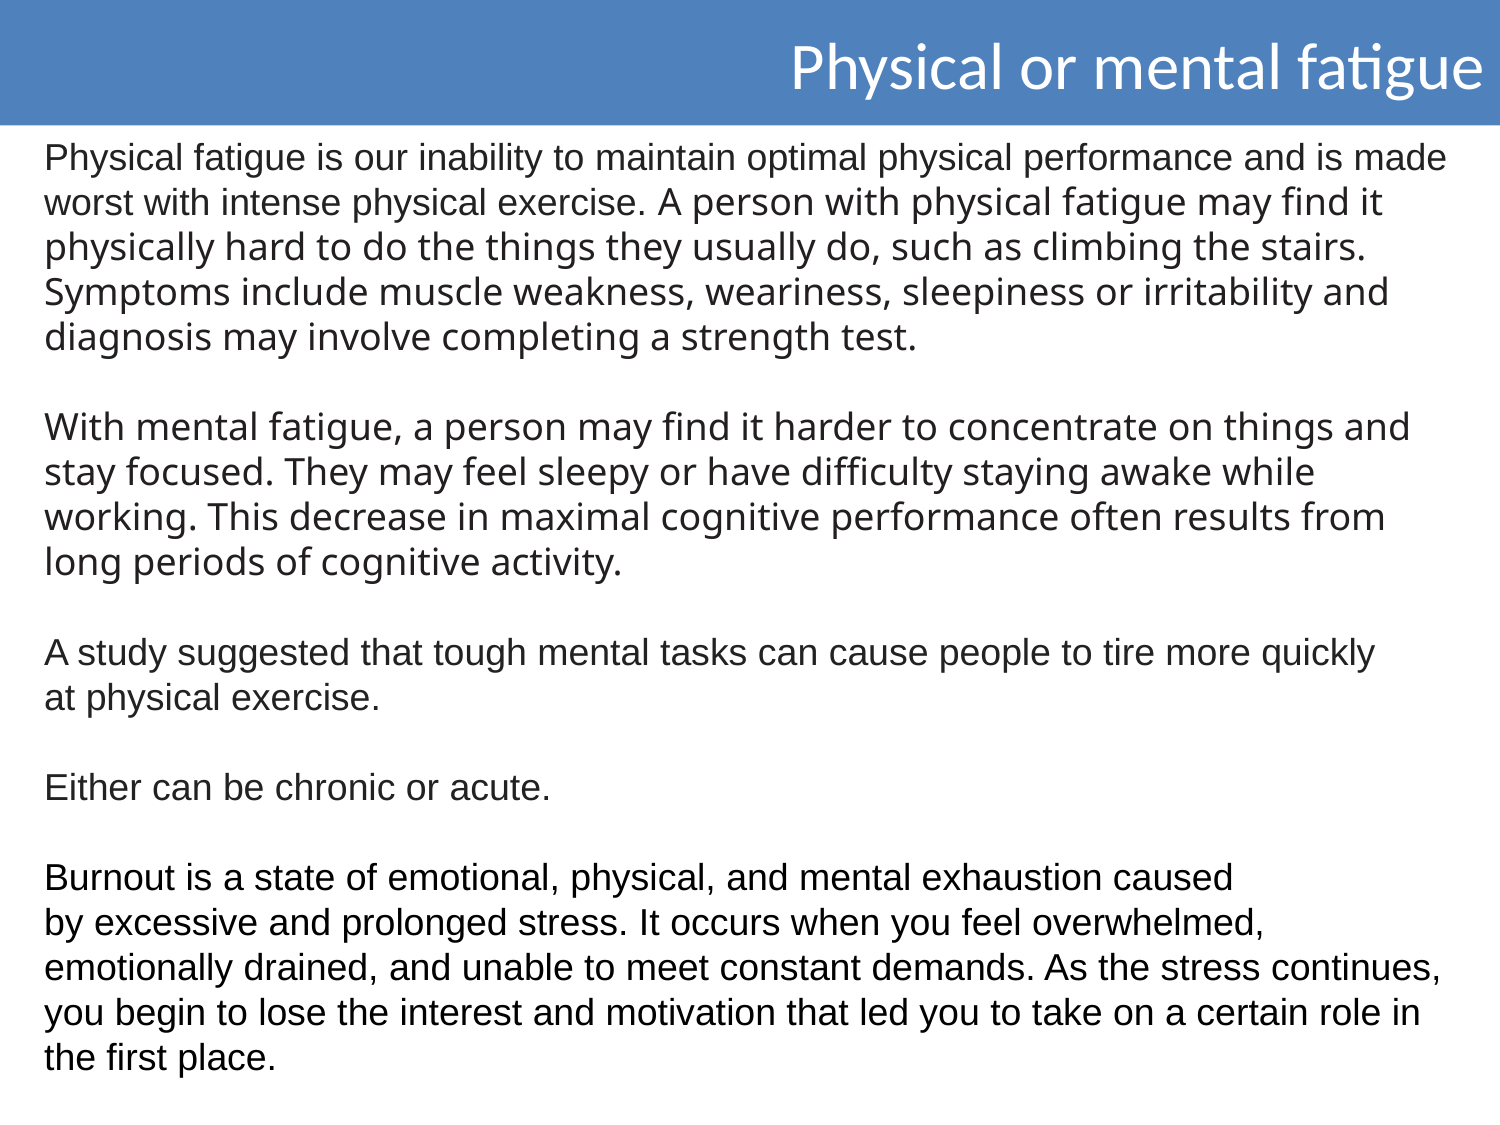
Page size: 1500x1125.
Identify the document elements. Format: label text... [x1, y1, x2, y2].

text_box Physical or mental fatigue [0, 0, 1500, 128]
text_box Physical fatigue is our inability to maintain optimal physical performance and is made worst with intense physical exercise. A person with physical fatigue may find it physically hard to do the things they usually do, such as climbing the stairs. Symptoms include muscle weakness, weariness, sleepiness or irritability and diagnosis may involve completing a strength test. With mental fatigue, a person may find it harder to concentrate on things and stay focused. They may feel sleepy or have difficulty staying awake while working. This decrease in maximal cognitive performance often results from long periods of cognitive activity. A study suggested that tough mental tasks can cause people to tire more quickly at physical exercise. Either can be chronic or acute. Burnout is a state of emotional, physical, and mental exhaustion caused by excessive and prolonged stress. It occurs when you feel overwhelmed, emotionally drained, and unable to meet constant demands. As the stress continues, you begin to lose the interest and motivation that led you to take on a certain role in the first place. [29, 125, 1471, 1086]
